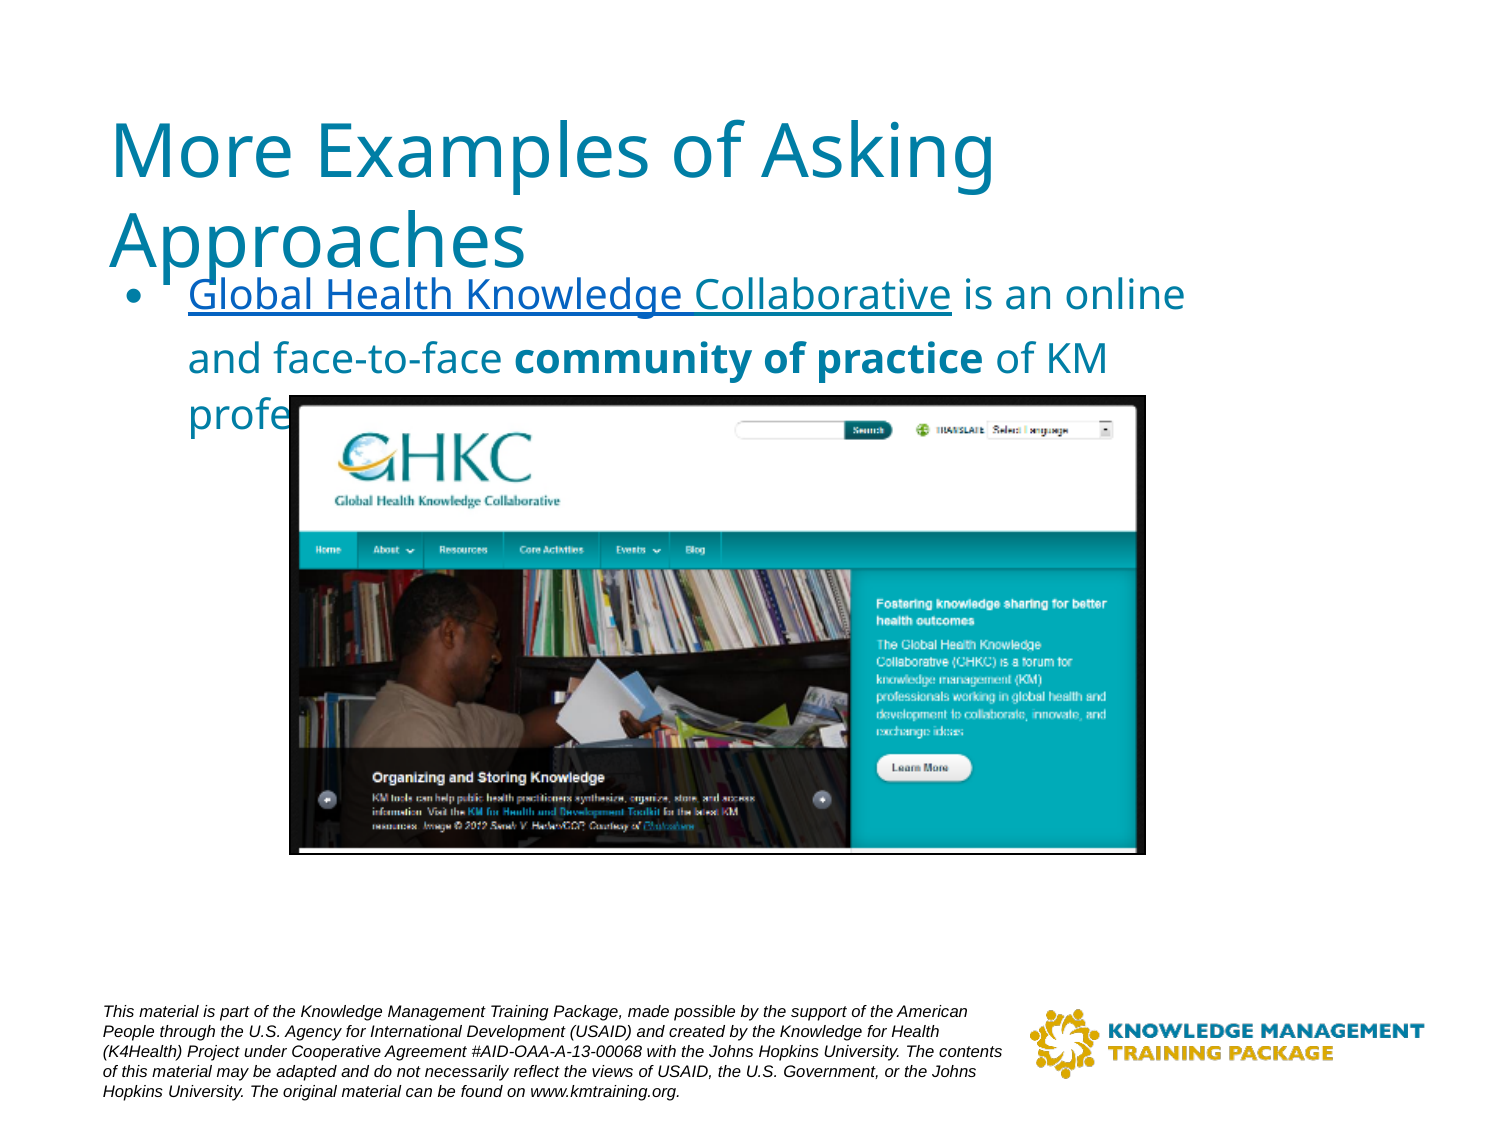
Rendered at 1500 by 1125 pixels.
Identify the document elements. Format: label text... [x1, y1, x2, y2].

title More Examples of Asking Approaches [94, 86, 1395, 237]
picture [1006, 988, 1458, 1096]
picture [290, 396, 1145, 854]
list Global Health Knowledge Collaborative is an online and face-to-face community of practice of KM professionals [97, 251, 1260, 958]
